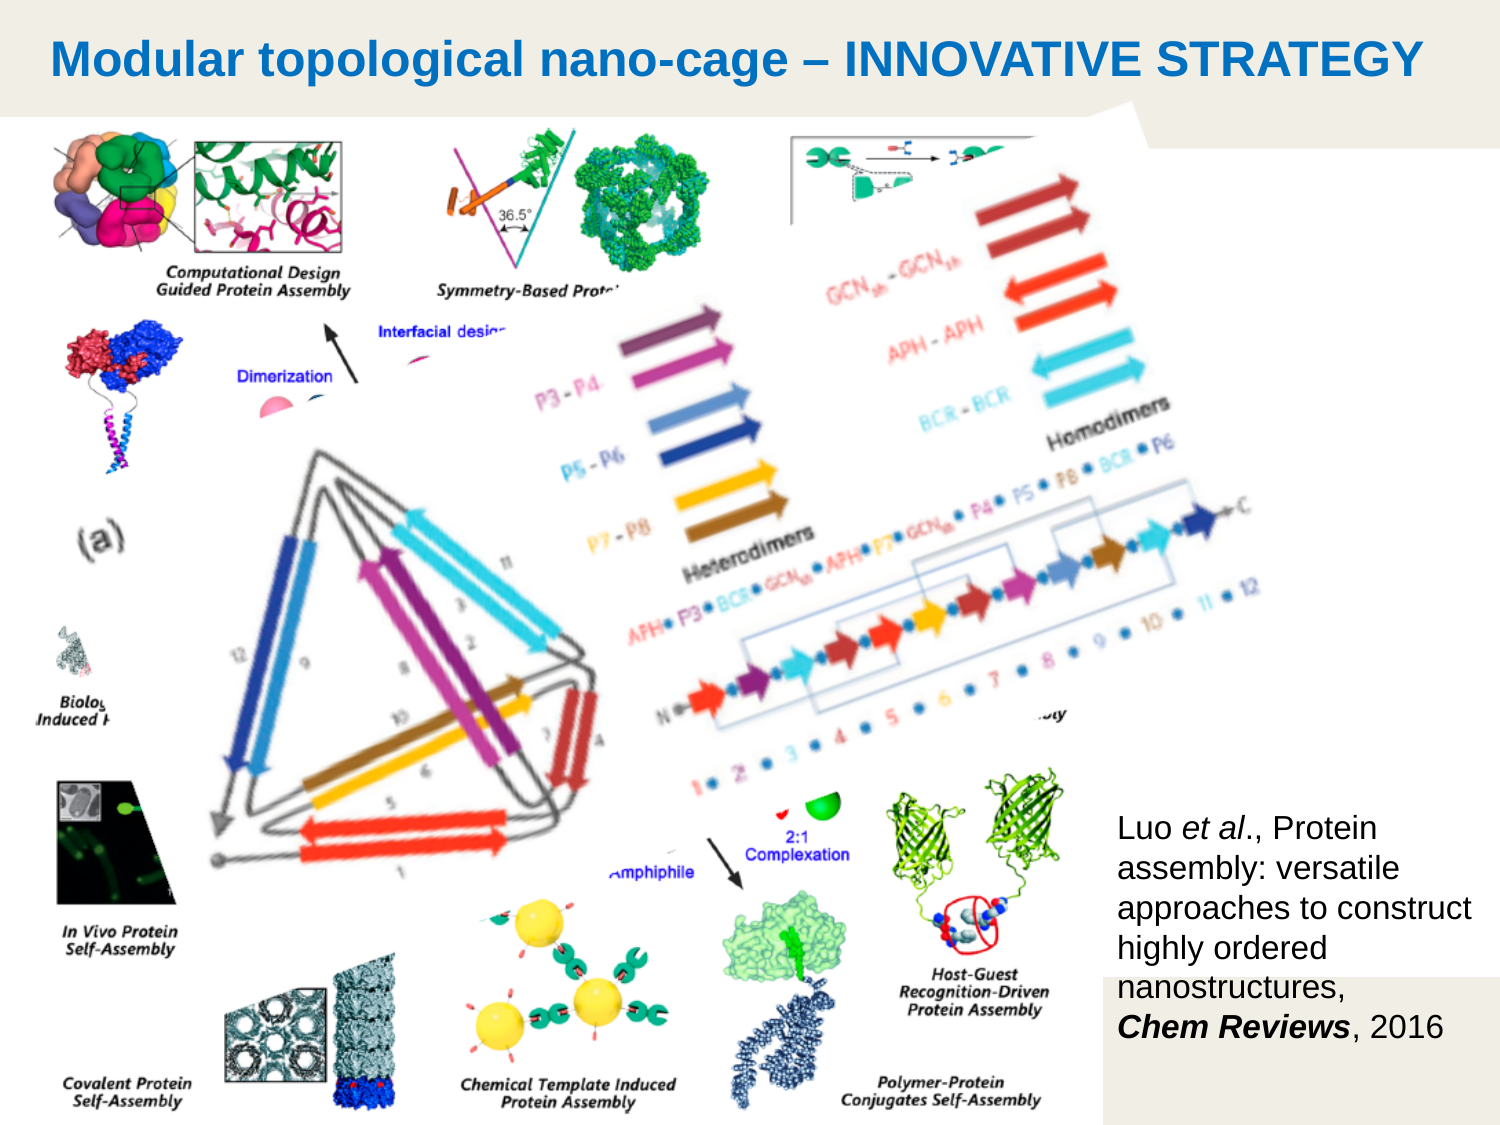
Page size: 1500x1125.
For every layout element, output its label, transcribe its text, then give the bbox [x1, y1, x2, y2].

text_box Luo et al., Protein assembly: versatile approaches to construct highly ordered nanostructures, Chem Reviews, 2016 [1107, 798, 1498, 1053]
text_box Modular topological nano-cage – INNOVATIVE STRATEGY [35, 19, 1441, 94]
picture [0, 0, 1500, 1125]
